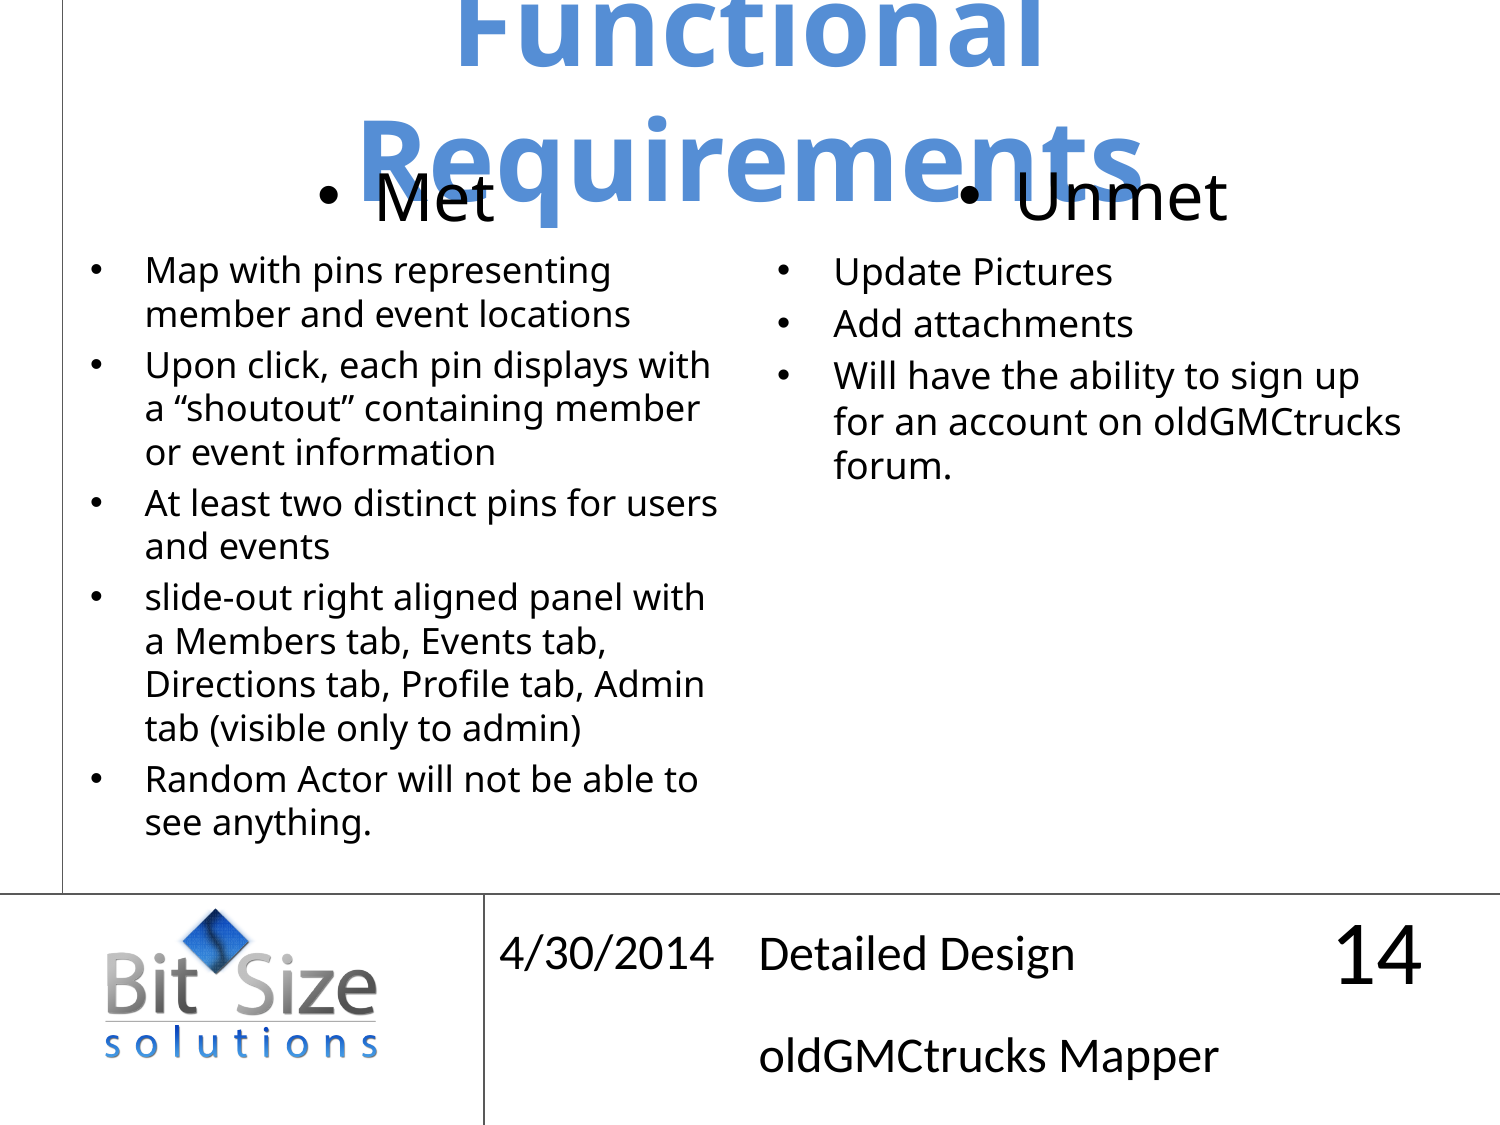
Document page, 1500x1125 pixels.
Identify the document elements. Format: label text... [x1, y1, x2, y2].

picture [75, 889, 400, 1107]
list Update Pictures Add attachments Will have the ability to sign up for an account on oldGMCtrucks forum. [761, 239, 1425, 889]
list Map with pins representing member and event locations Upon click, each pin displays with a “shoutout” containing member or event information At least two distinct pins for users and events slide-out right aligned panel with a Members tab, Events tab, Directions tab, Profile tab, Admin tab (visible only to admin) Random Actor will not be able to see anything. [75, 239, 738, 889]
title Functional Requirements [75, 0, 1425, 232]
text_box Unmet [761, 146, 1425, 239]
text_box Met [75, 146, 738, 239]
